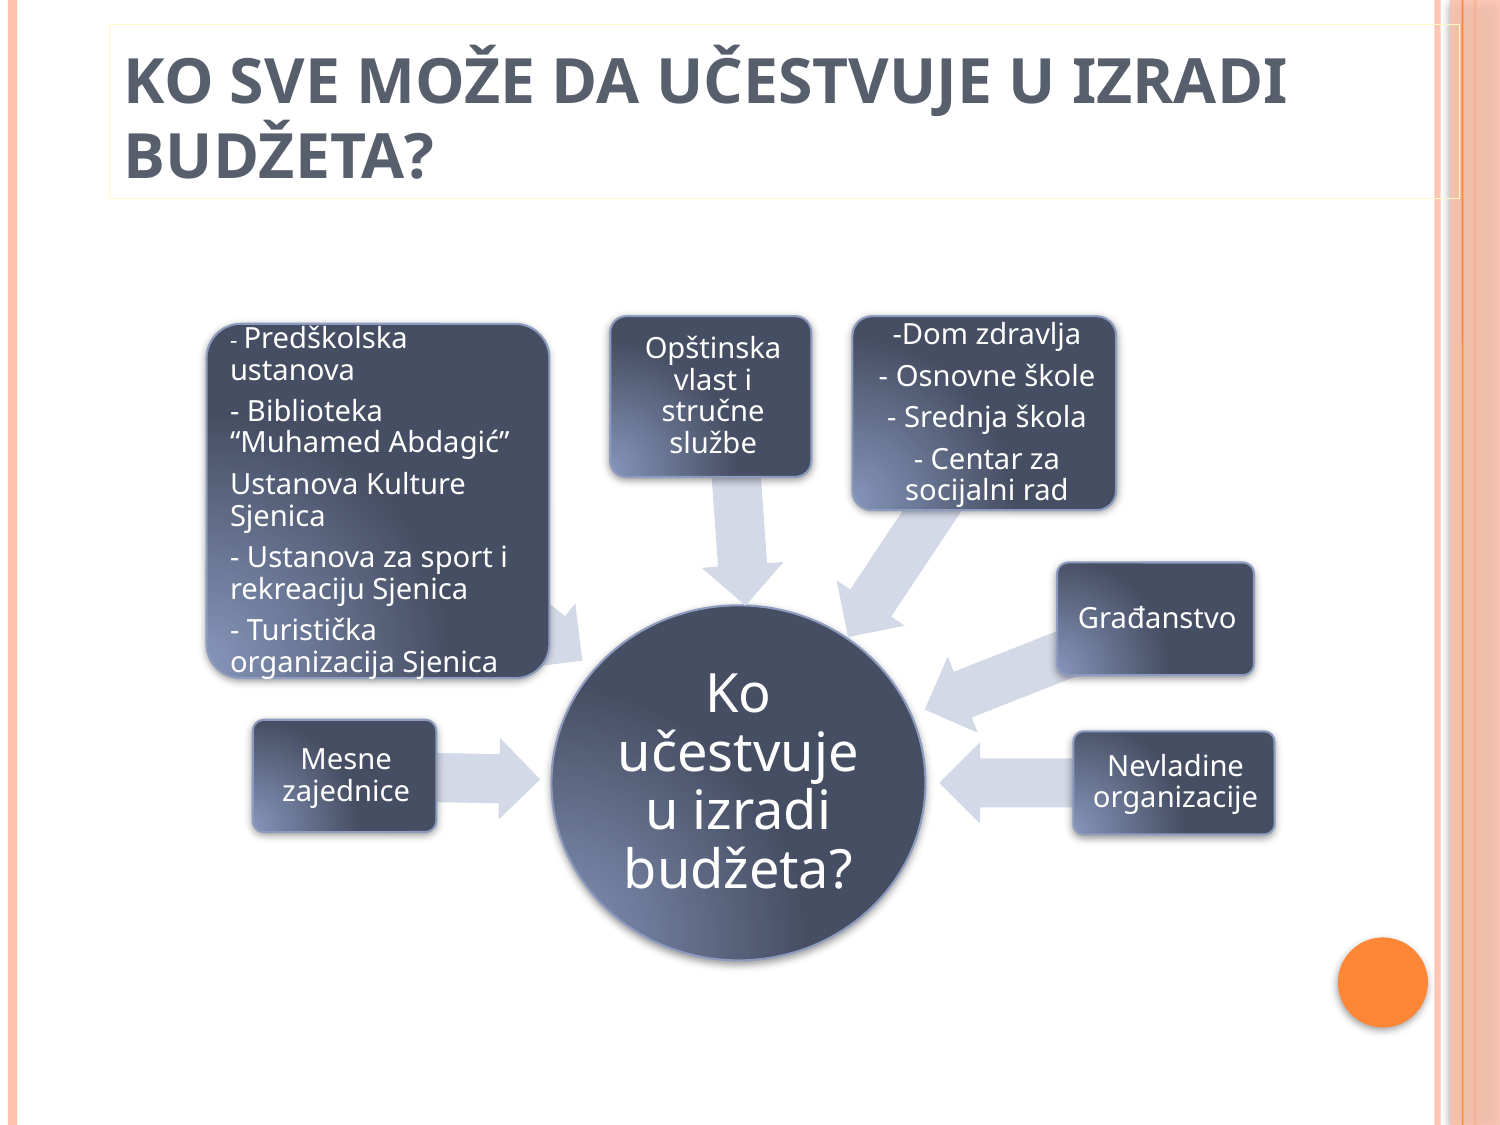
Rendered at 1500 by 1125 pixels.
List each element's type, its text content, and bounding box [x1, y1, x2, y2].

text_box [206, 242, 1280, 989]
slide_number [1333, 940, 1434, 1027]
title Ko sve može da učestvuje u izradi budžeta? [109, 24, 1460, 199]
